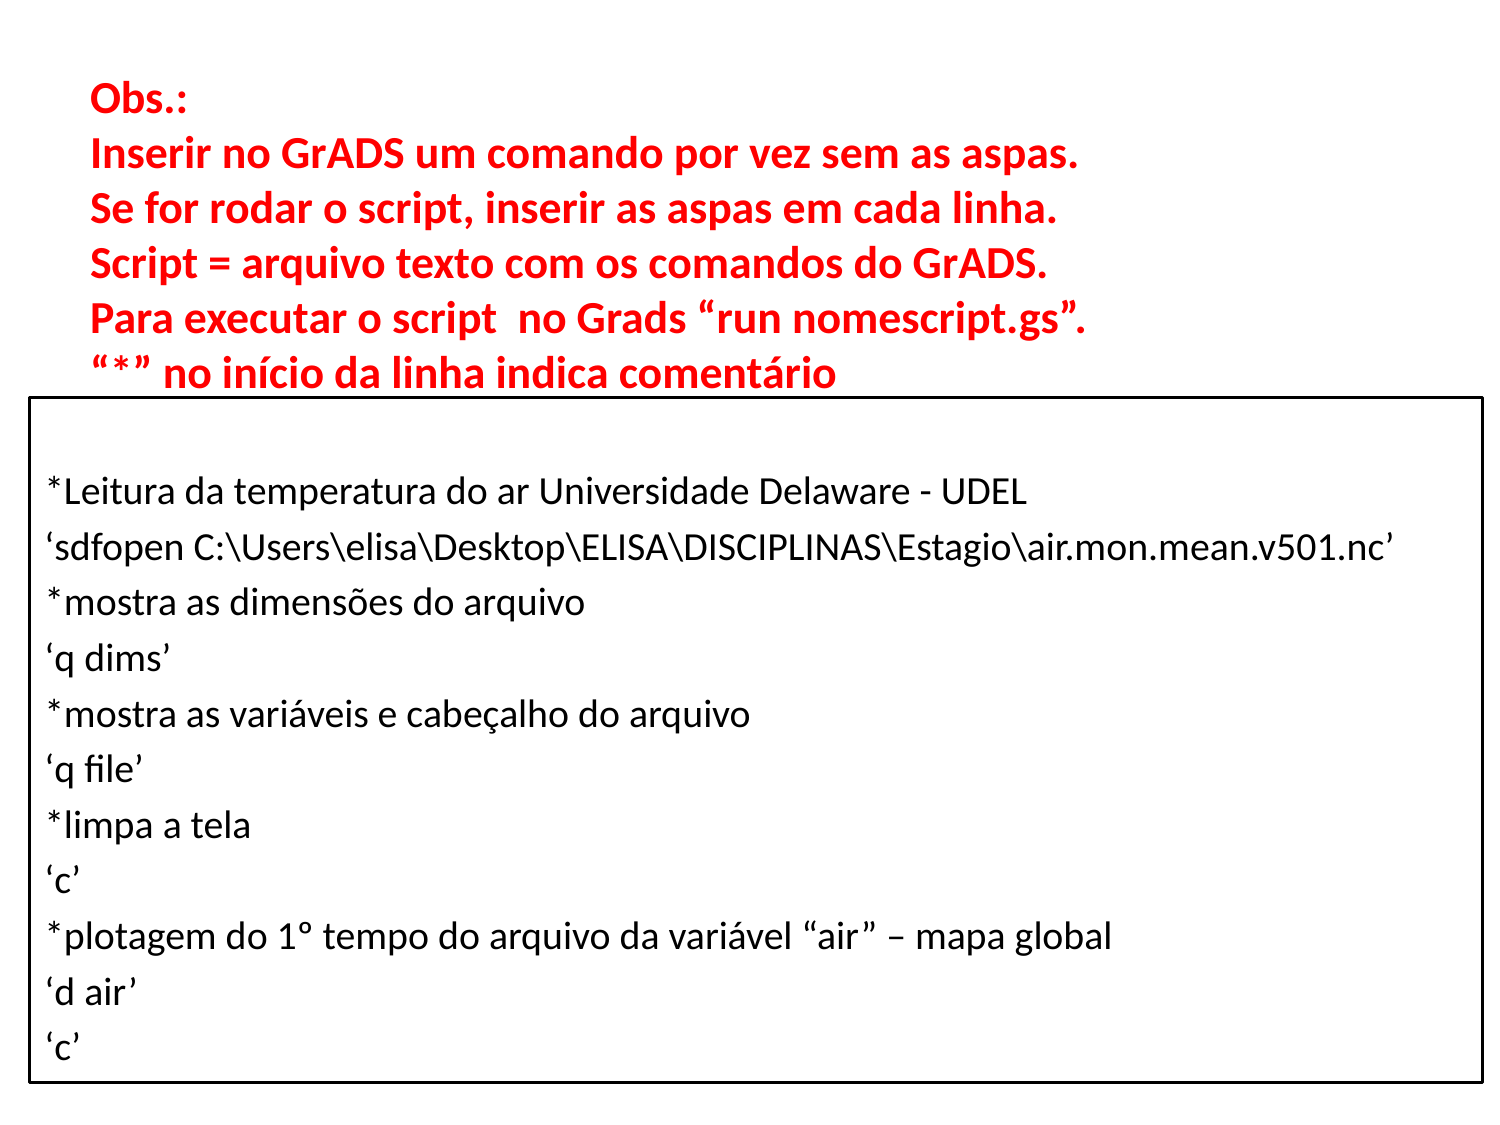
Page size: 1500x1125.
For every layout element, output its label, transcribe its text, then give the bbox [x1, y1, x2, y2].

list *Leitura da temperatura do ar Universidade Delaware - UDEL ‘sdfopen C:\Users\elisa\Desktop\ELISA\DISCIPLINAS\Estagio\air.mon.mean.v501.nc’ *mostra as dimensões do arquivo ‘q dims’ *mostra as variáveis e cabeçalho do arquivo ‘q file’ *limpa a tela ‘c’ *plotagem do 1º tempo do arquivo da variável “air” – mapa global ‘d air’ ‘c’ [29, 397, 1483, 1083]
title Obs.: Inserir no GrADS um comando por vez sem as aspas. Se for rodar o script, inserir as aspas em cada linha. Script = arquivo texto com os comandos do GrADS. Para executar o script no Grads “run nomescript.gs”. “*” no início da linha indica comentário [75, 45, 1425, 397]
